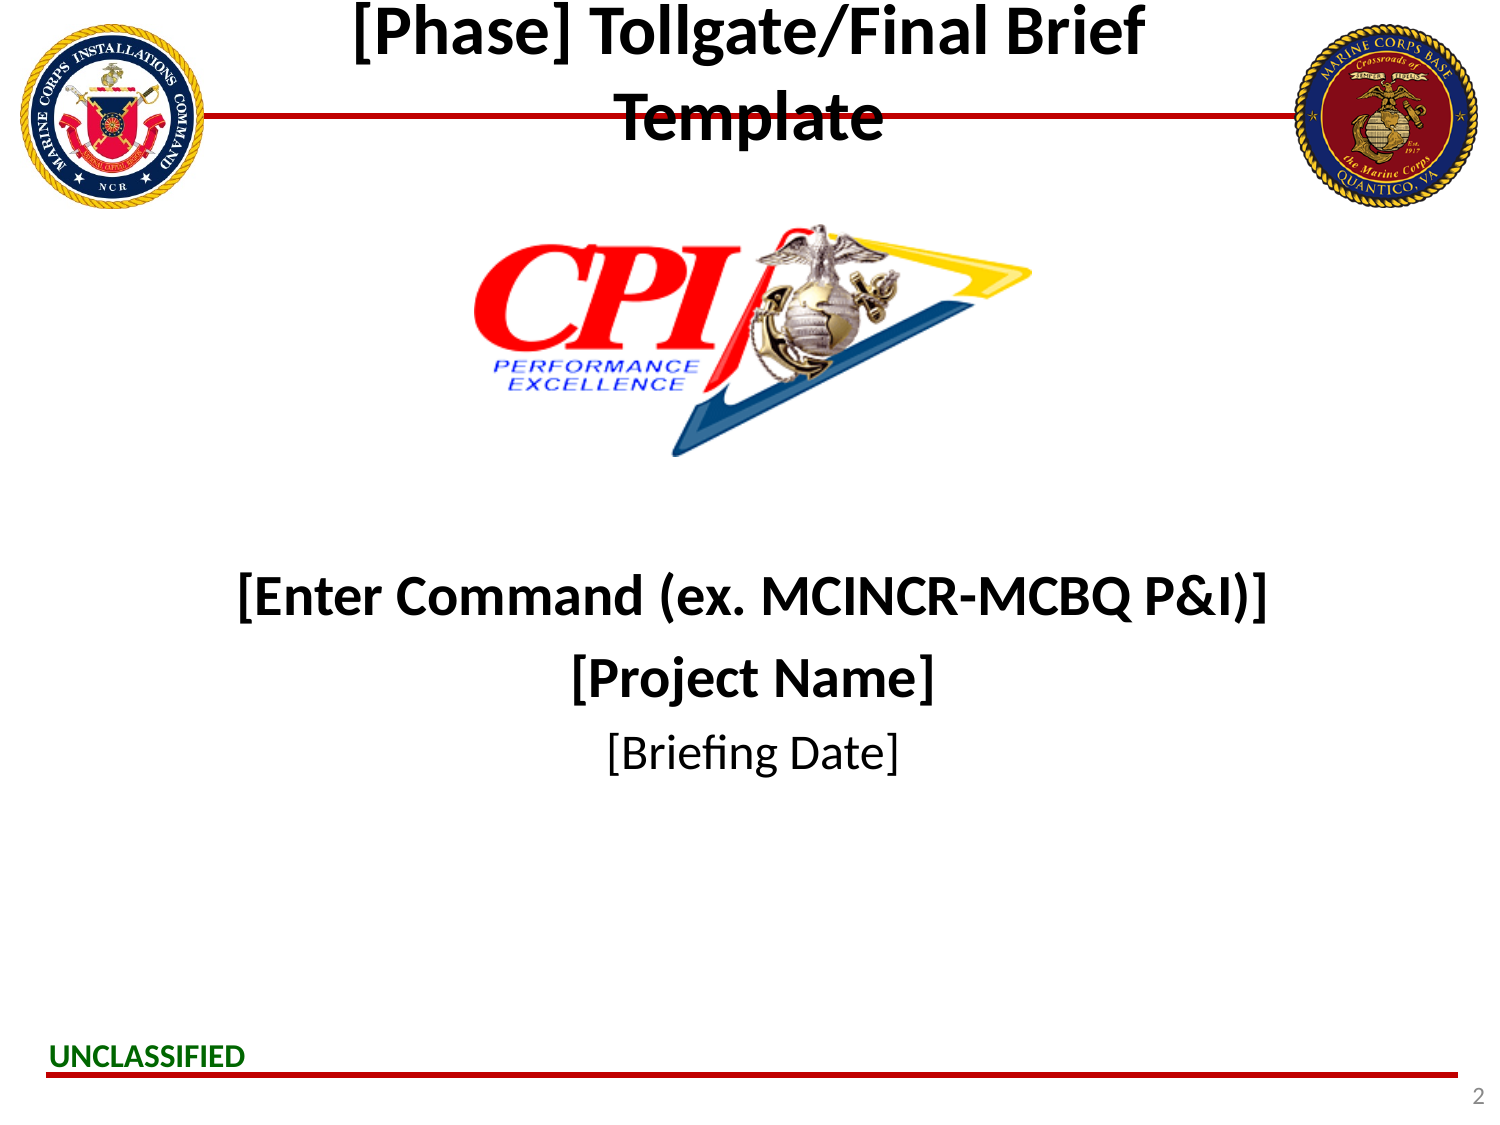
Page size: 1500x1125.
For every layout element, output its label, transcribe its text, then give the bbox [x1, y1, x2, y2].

title [Phase] Tollgate/Final Brief Template [203, 0, 1295, 163]
list [Enter Command (ex. MCINCR-MCBQ P&I)] [Project Name] [Briefing Date] [78, 549, 1429, 825]
picture [474, 224, 1032, 457]
picture [1294, 24, 1478, 208]
slide_number 2 [1149, 1065, 1500, 1125]
picture [20, 24, 204, 209]
